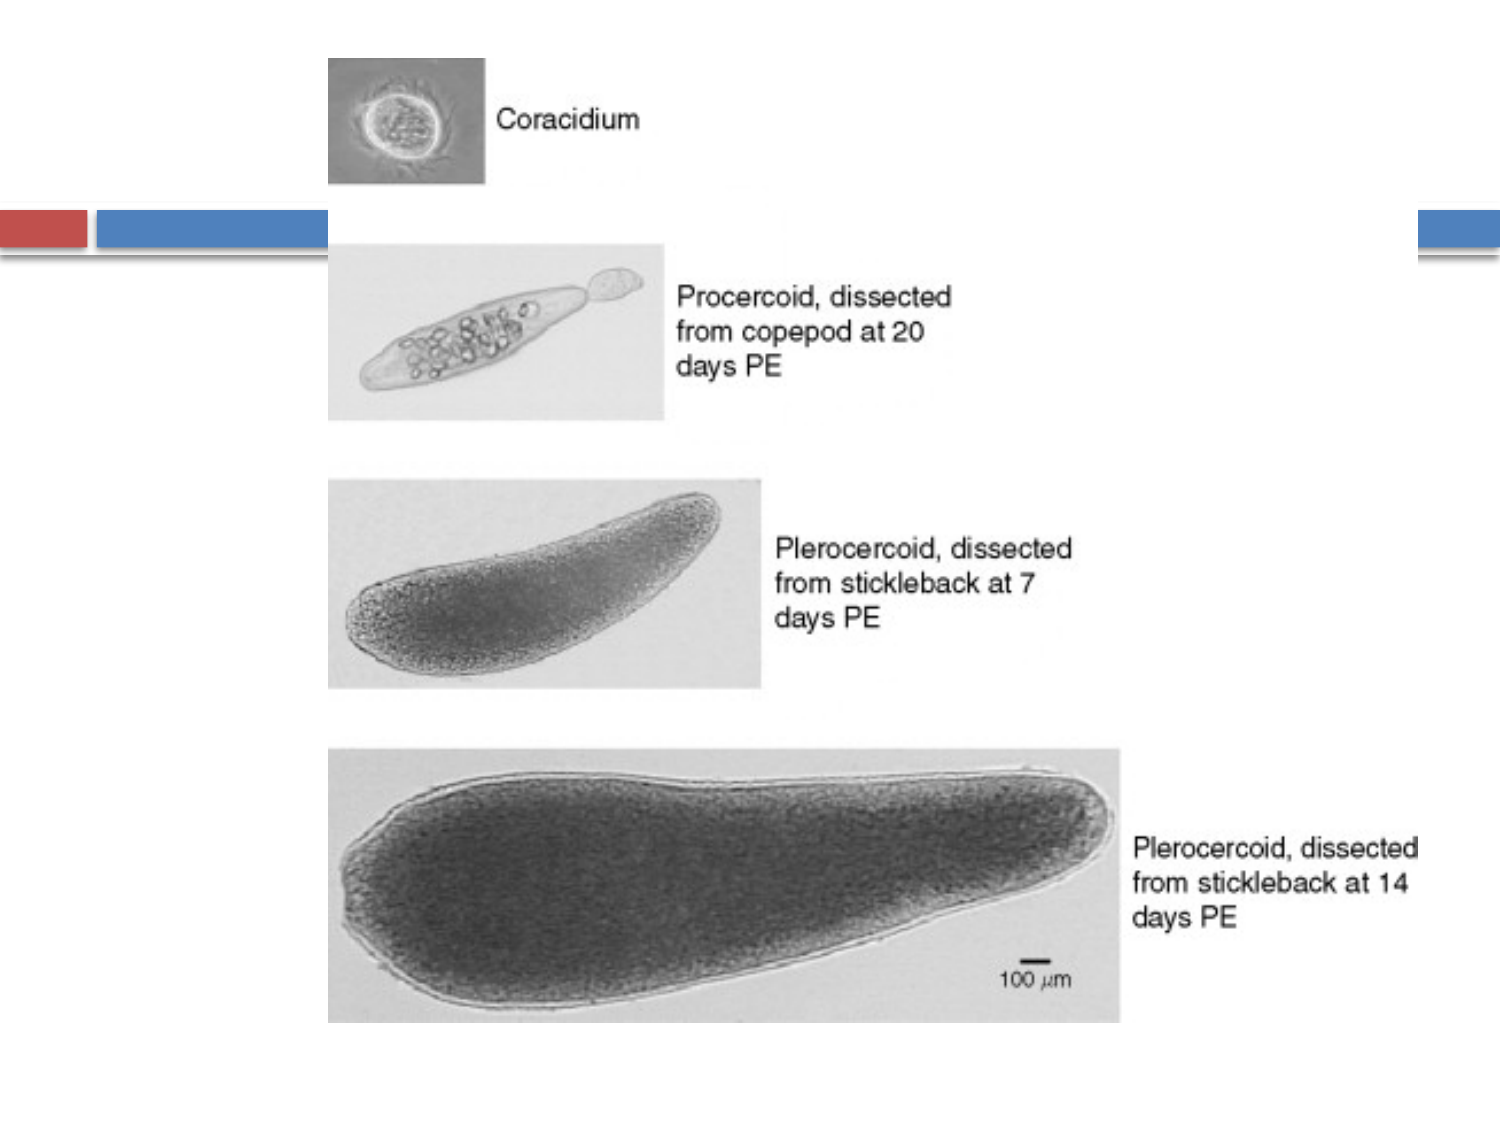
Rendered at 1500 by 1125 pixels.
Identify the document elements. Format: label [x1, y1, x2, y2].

list [327, 58, 1419, 1023]
